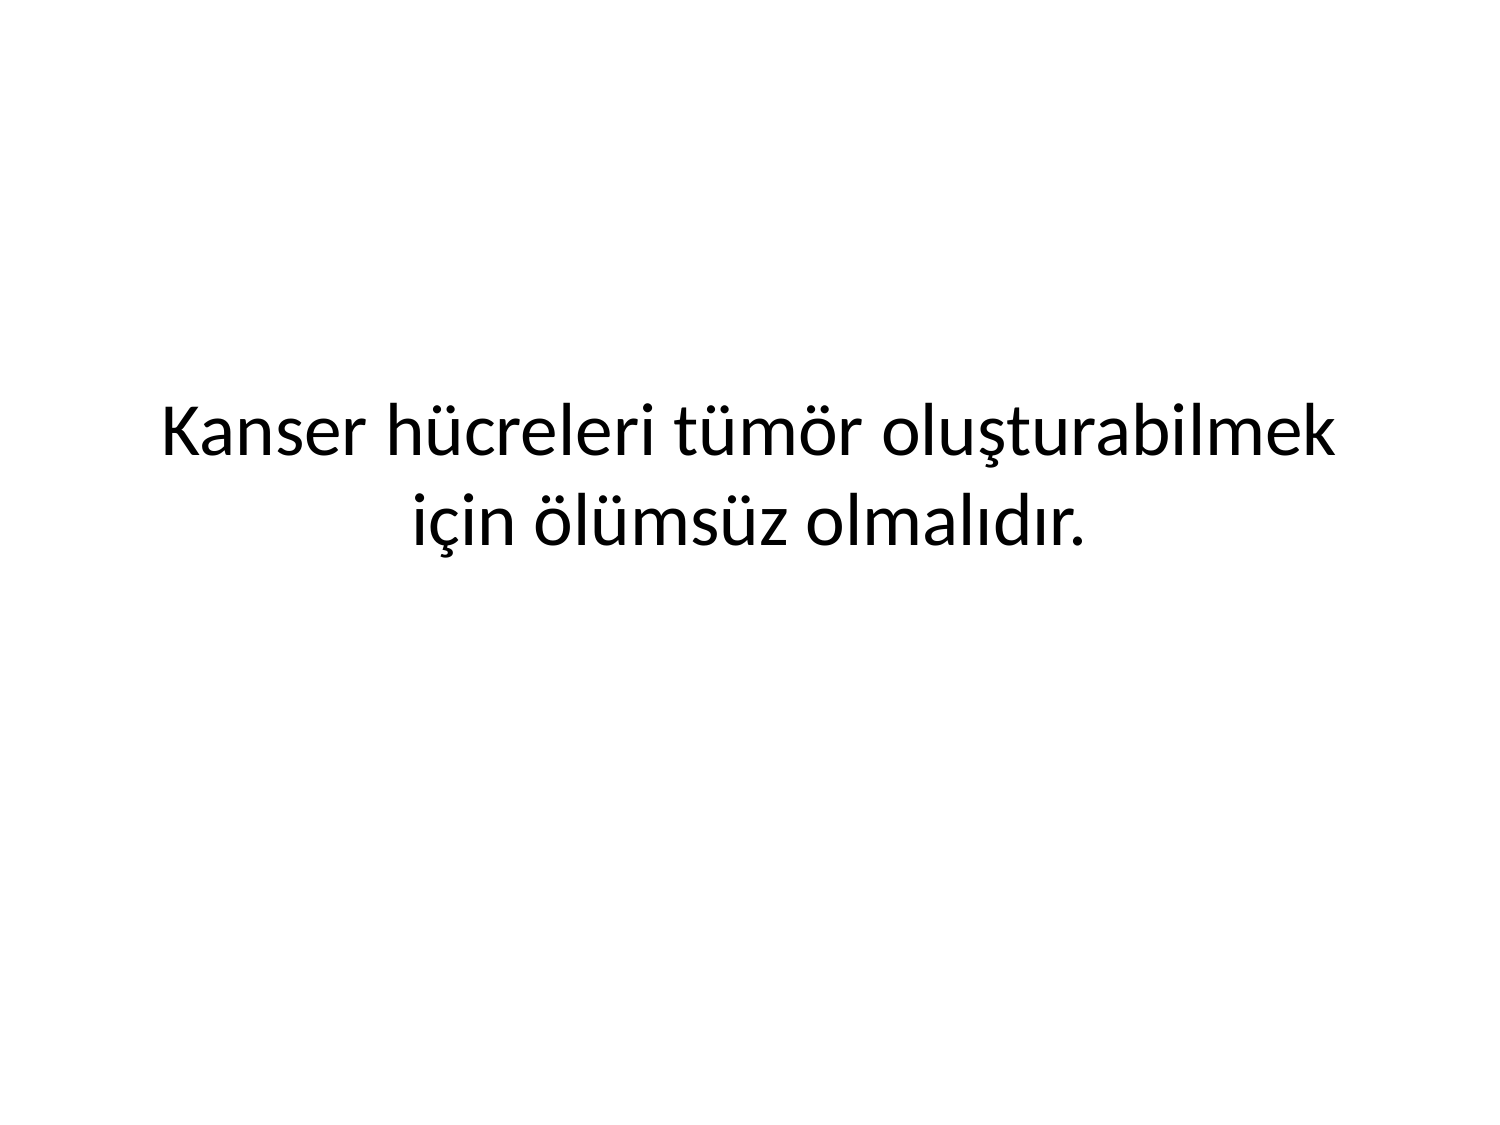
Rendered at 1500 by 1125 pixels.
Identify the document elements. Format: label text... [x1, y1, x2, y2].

title Kanser hücreleri tümör oluşturabilmek için ölümsüz olmalıdır. [112, 349, 1388, 591]
